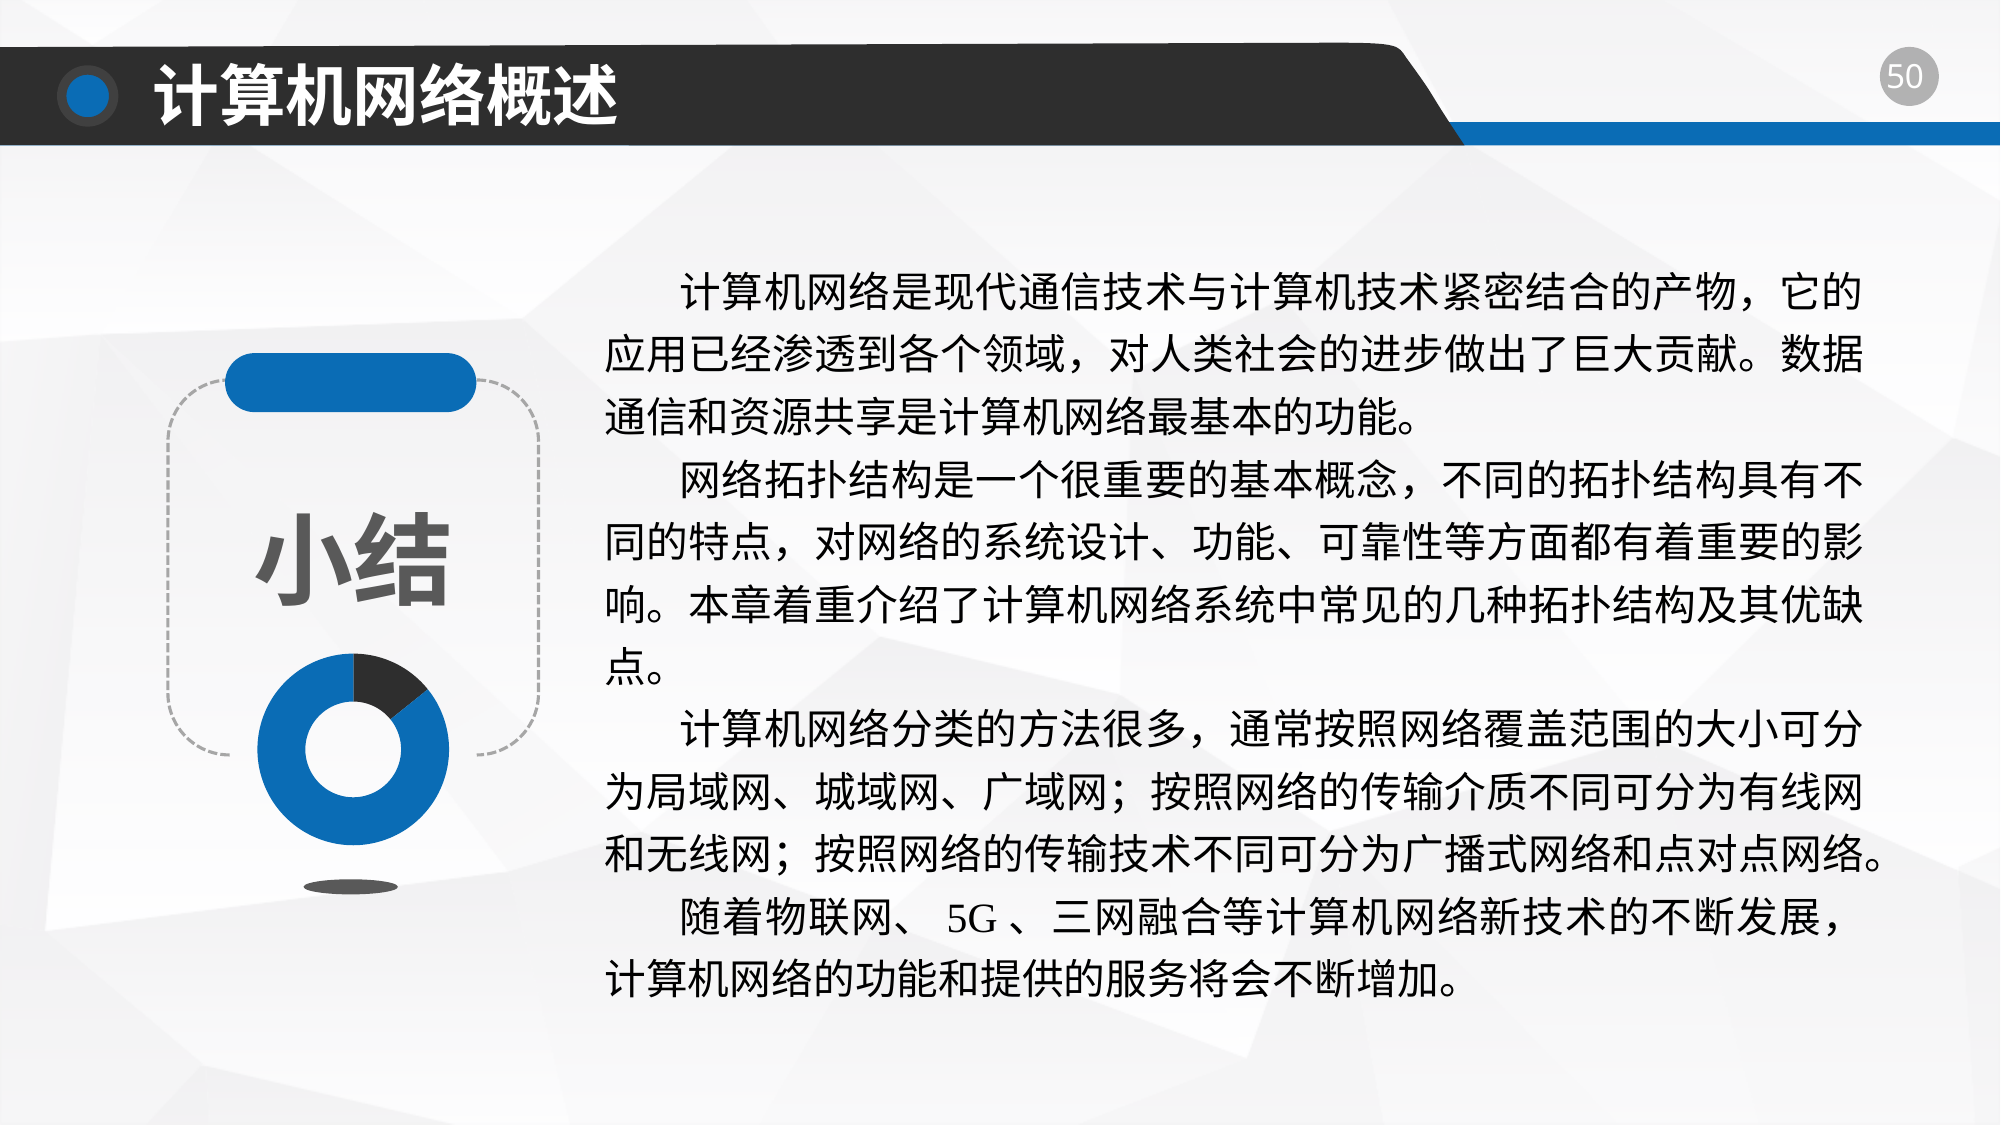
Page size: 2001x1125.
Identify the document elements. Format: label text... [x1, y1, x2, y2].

text_box 计算机网络是现代通信技术与计算机技术紧密结合的产物，它的应用已经渗透到各个领域，对人类社会的进步做出了巨大贡献。数据通信和资源共享是计算机网络最基本的功能。 网络拓扑结构是一个很重要的基本概念，不同的拓扑结构具有不同的特点，对网络的系统设计、功能、可靠性等方面都有着重要的影响。本章着重介绍了计算机网络系统中常见的几种拓扑结构及其优缺点。 计算机网络分类的方法很多，通常按照网络覆盖范围的大小可分为局域网、城域网、广域网；按照网络的传输介质不同可分为有线网和无线网；按照网络的传输技术不同可分为广播式网络和点对点网络。 随着物联网、5G、三网融合等计算机网络新技术的不断发展，计算机网络的功能和提供的服务将会不断增加。 [589, 246, 1879, 1011]
text_box 计算机网络概述 [137, 42, 1223, 156]
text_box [167, 351, 539, 895]
picture [0, 0, 2001, 1125]
